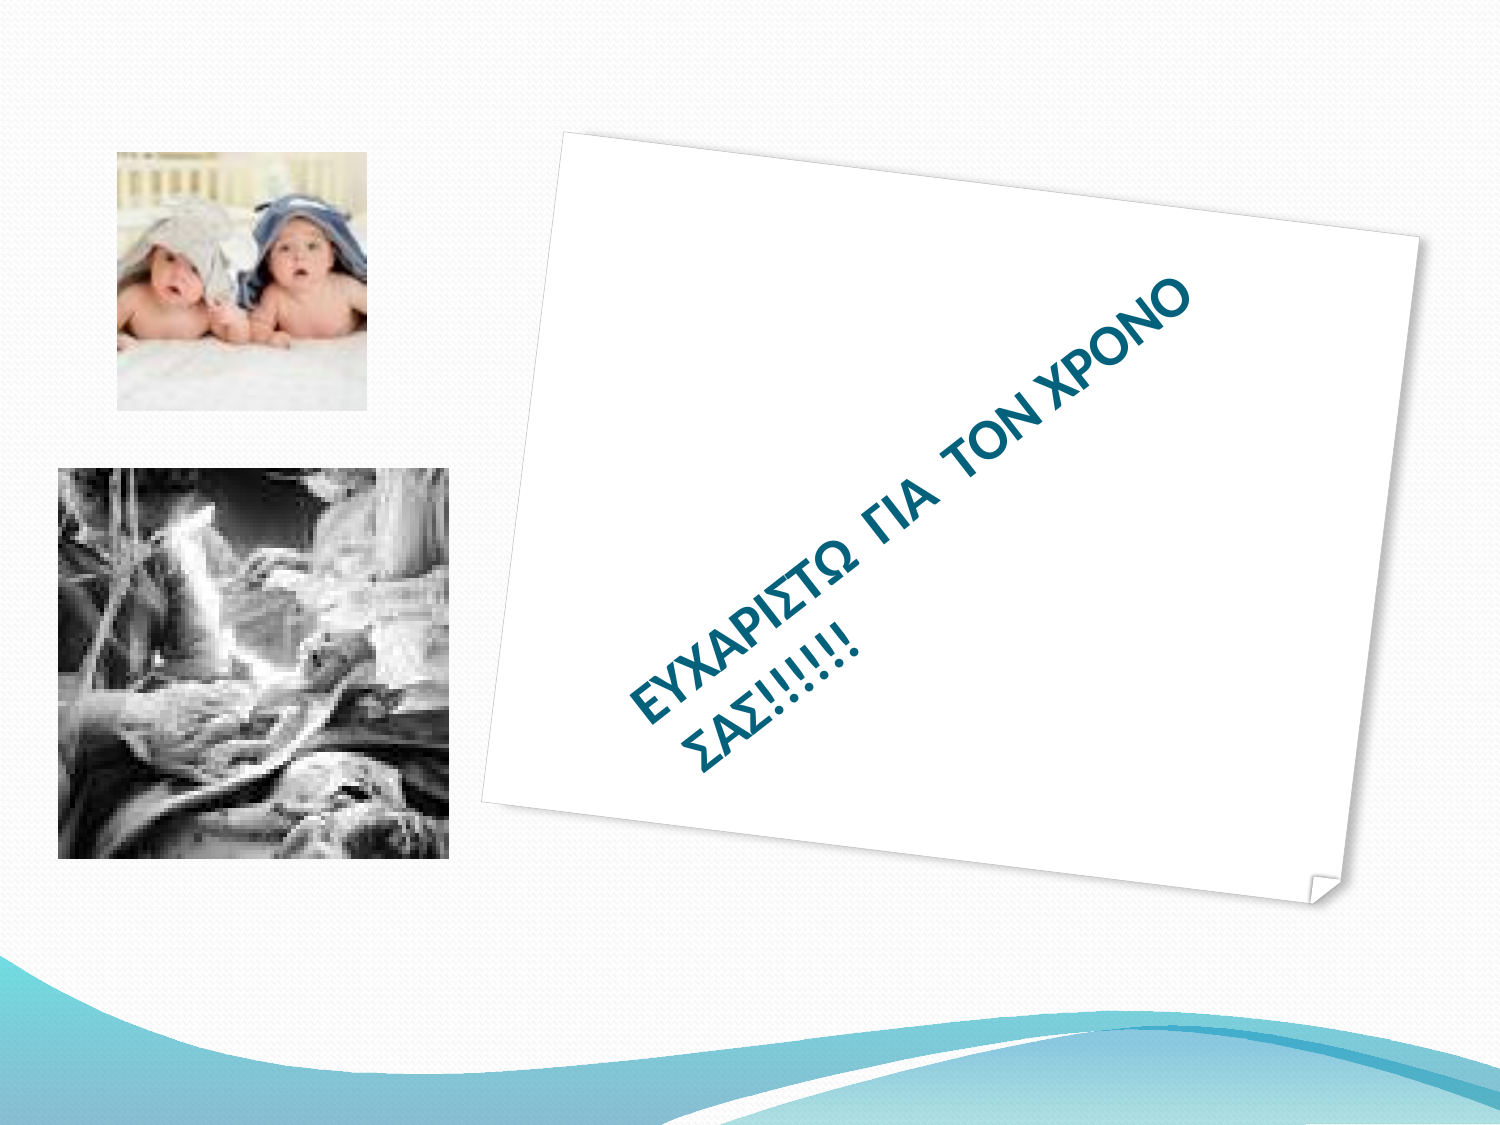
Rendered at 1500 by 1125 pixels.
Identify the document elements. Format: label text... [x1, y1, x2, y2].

picture [58, 468, 449, 859]
picture [116, 152, 367, 411]
title ΕΥΧΑΡΙΣΤΩ ΓΙΑ ΤΟΝ ΧΡΟΝΟ ΣΑΣ!!!!!! [597, 234, 1261, 803]
